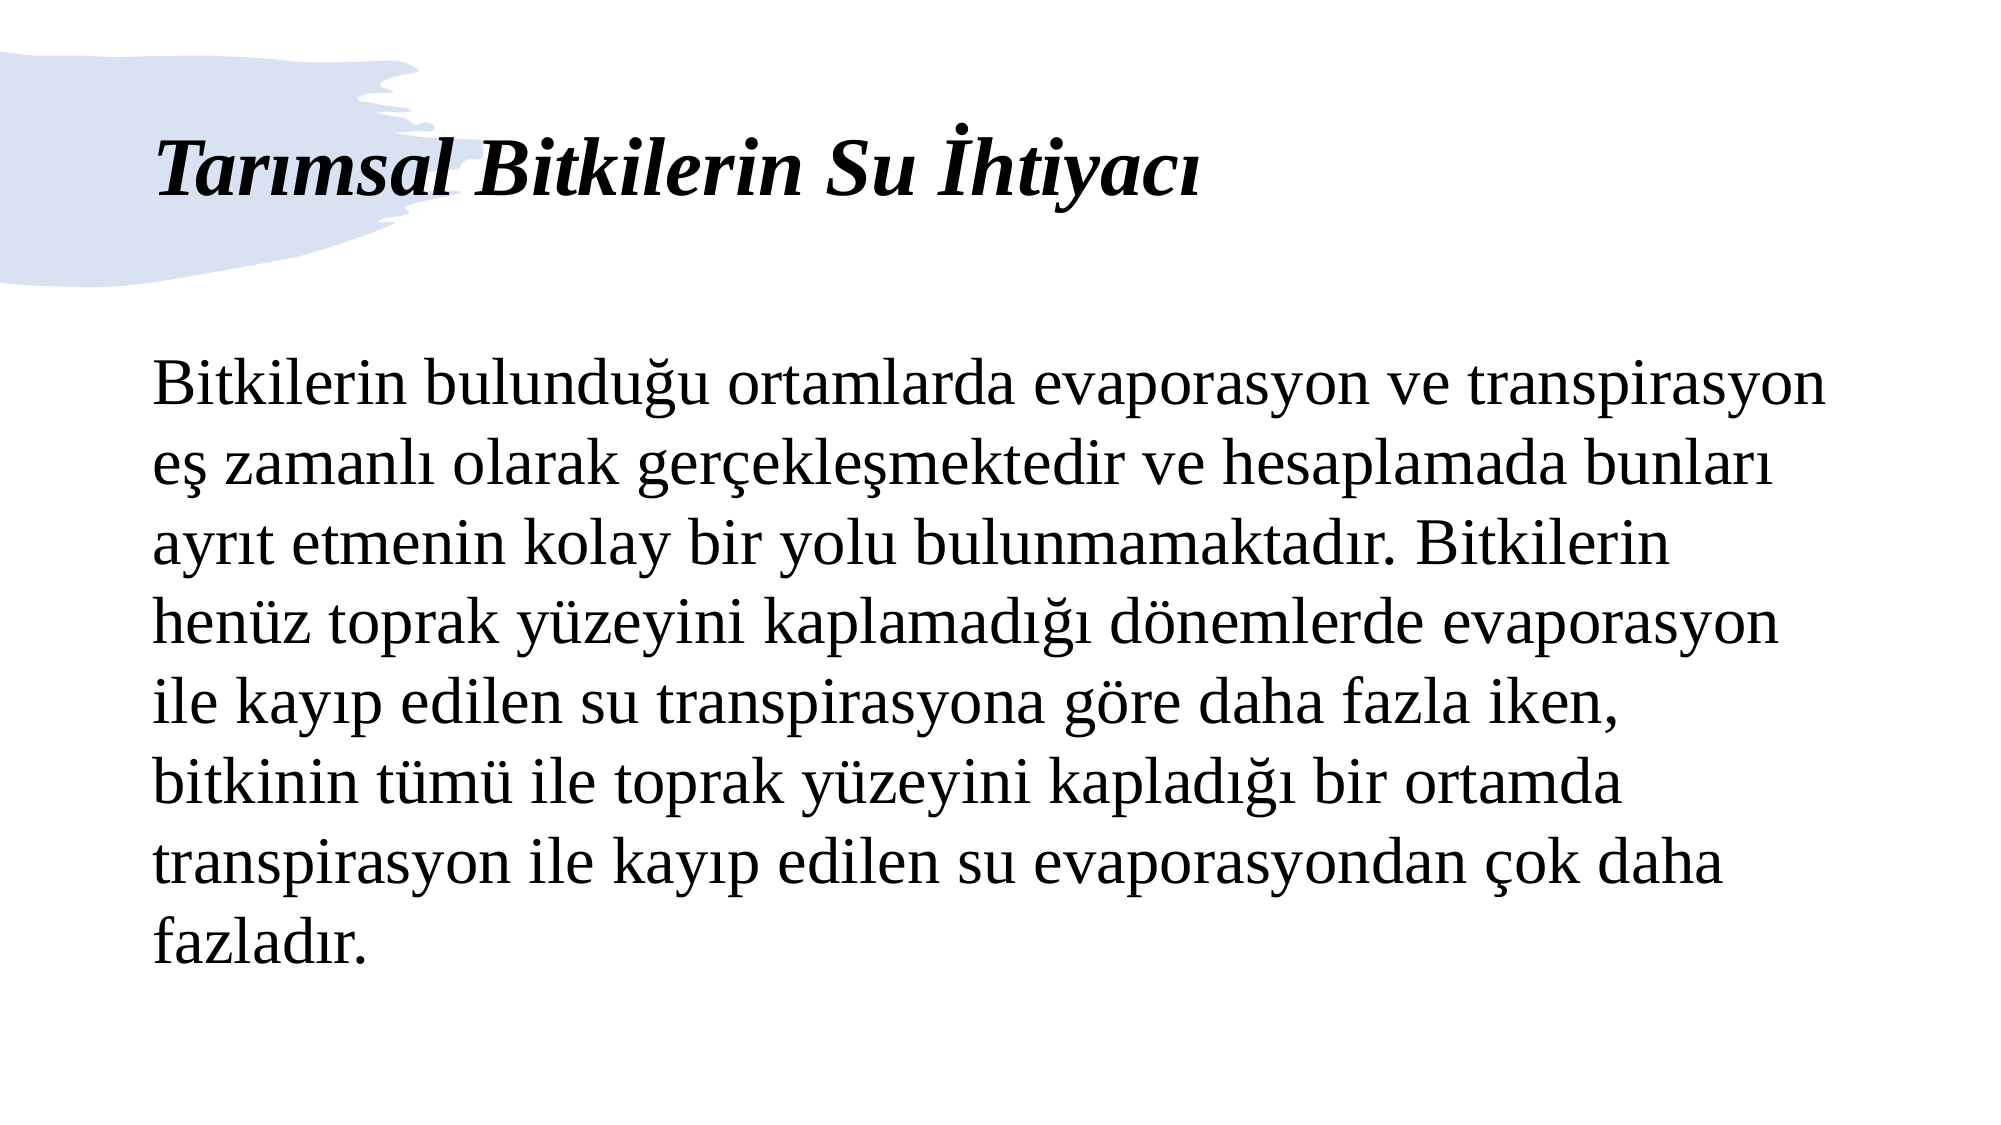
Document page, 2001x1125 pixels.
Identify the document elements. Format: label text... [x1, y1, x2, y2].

title Tarımsal Bitkilerin Su İhtiyacı [137, 59, 1863, 278]
list Bitkilerin bulunduğu ortamlarda evaporasyon ve transpirasyon eş zamanlı olarak gerçekleşmektedir ve hesaplamada bunları ayrıt etmenin kolay bir yolu bulunmamaktadır. Bitkilerin henüz toprak yüzeyini kaplamadığı dönemlerde evaporasyon ile kayıp edilen su transpirasyona göre daha fazla iken, bitkinin tümü ile toprak yüzeyini kapladığı bir ortamda transpirasyon ile kayıp edilen su evaporasyondan çok daha fazladır. [137, 329, 1863, 1013]
